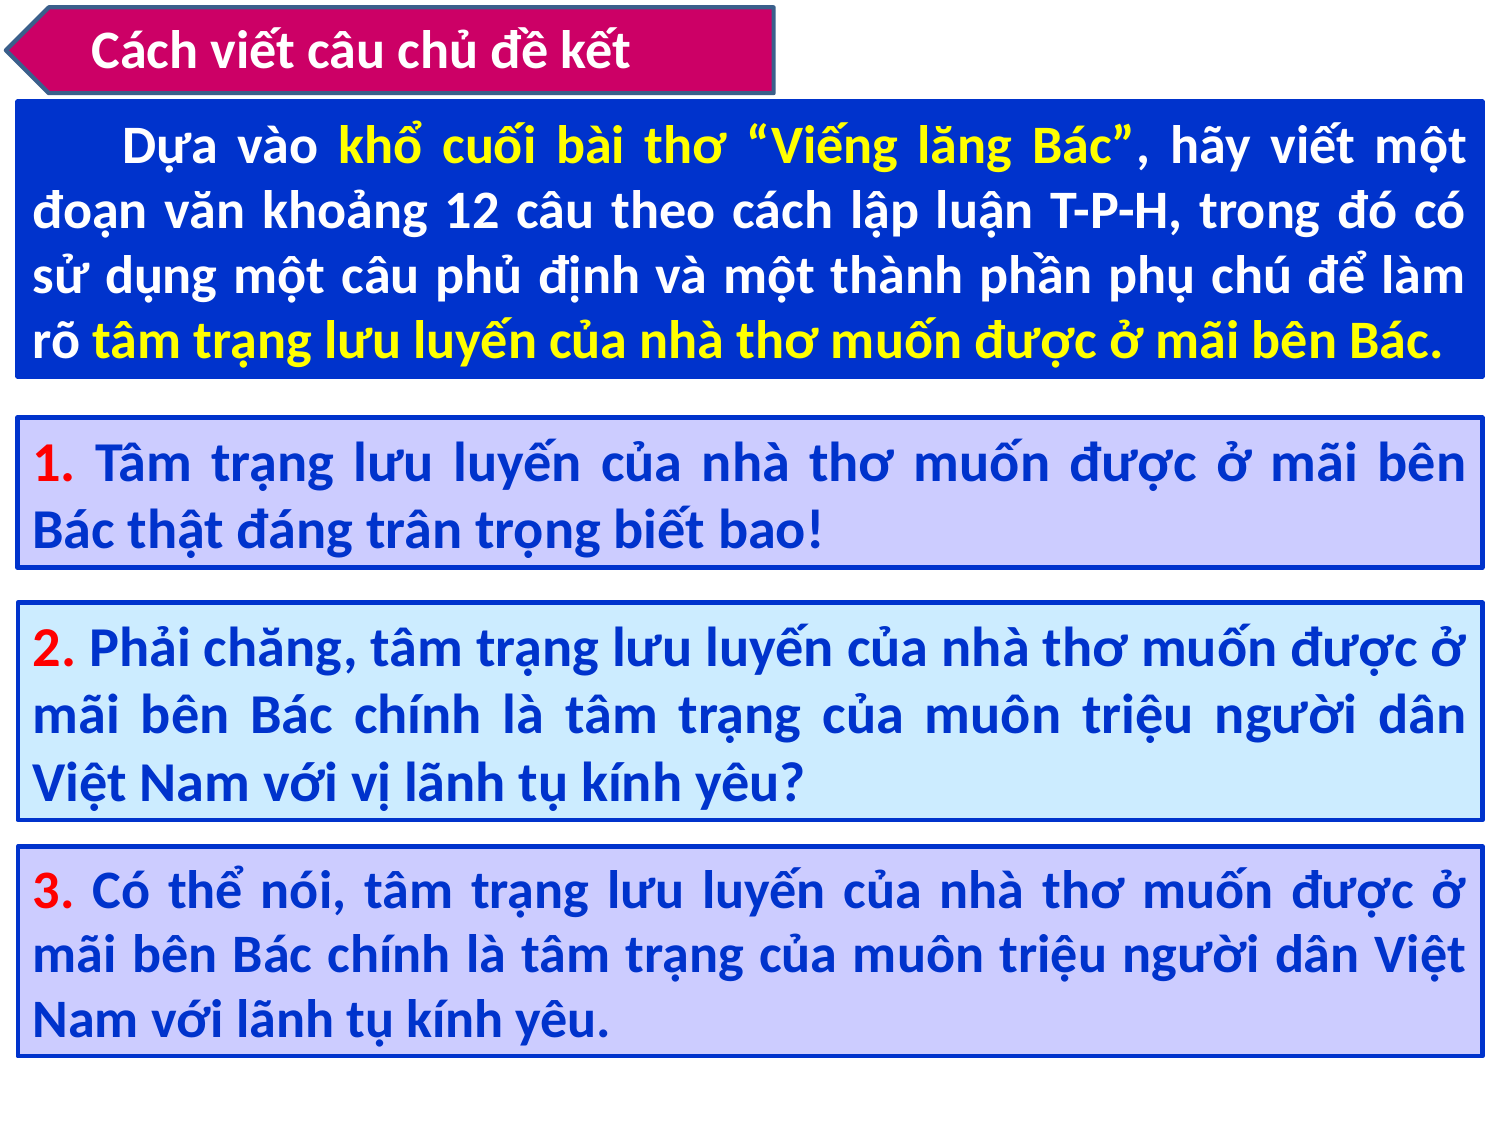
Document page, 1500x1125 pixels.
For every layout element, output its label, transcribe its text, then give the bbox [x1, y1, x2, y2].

text_box Cách viết câu chủ đề kết [76, 7, 750, 87]
text_box 3. Có thể nói, tâm trạng lưu luyến của nhà thơ muốn được ở mãi bên Bác chính là tâm trạng của muôn triệu người dân Việt Nam với lãnh tụ kính yêu. [17, 846, 1483, 1057]
text_box 2. Phải chăng, tâm trạng lưu luyến của nhà thơ muốn được ở mãi bên Bác chính là tâm trạng của muôn triệu người dân Việt Nam với vị lãnh tụ kính yêu? [17, 602, 1483, 820]
text_box Dựa vào khổ cuối bài thơ “Viếng lăng Bác”, hãy viết một đoạn văn khoảng 12 câu theo cách lập luận T-P-H, trong đó có sử dụng một câu phủ định và một thành phần phụ chú để làm rõ tâm trạng lưu luyến của nhà thơ muốn được ở mãi bên Bác. [17, 101, 1483, 377]
text_box 1. Tâm trạng lưu luyến của nhà thơ muốn được ở mãi bên Bác thật đáng trân trọng biết bao! [17, 417, 1483, 568]
text_box [3, 5, 776, 96]
